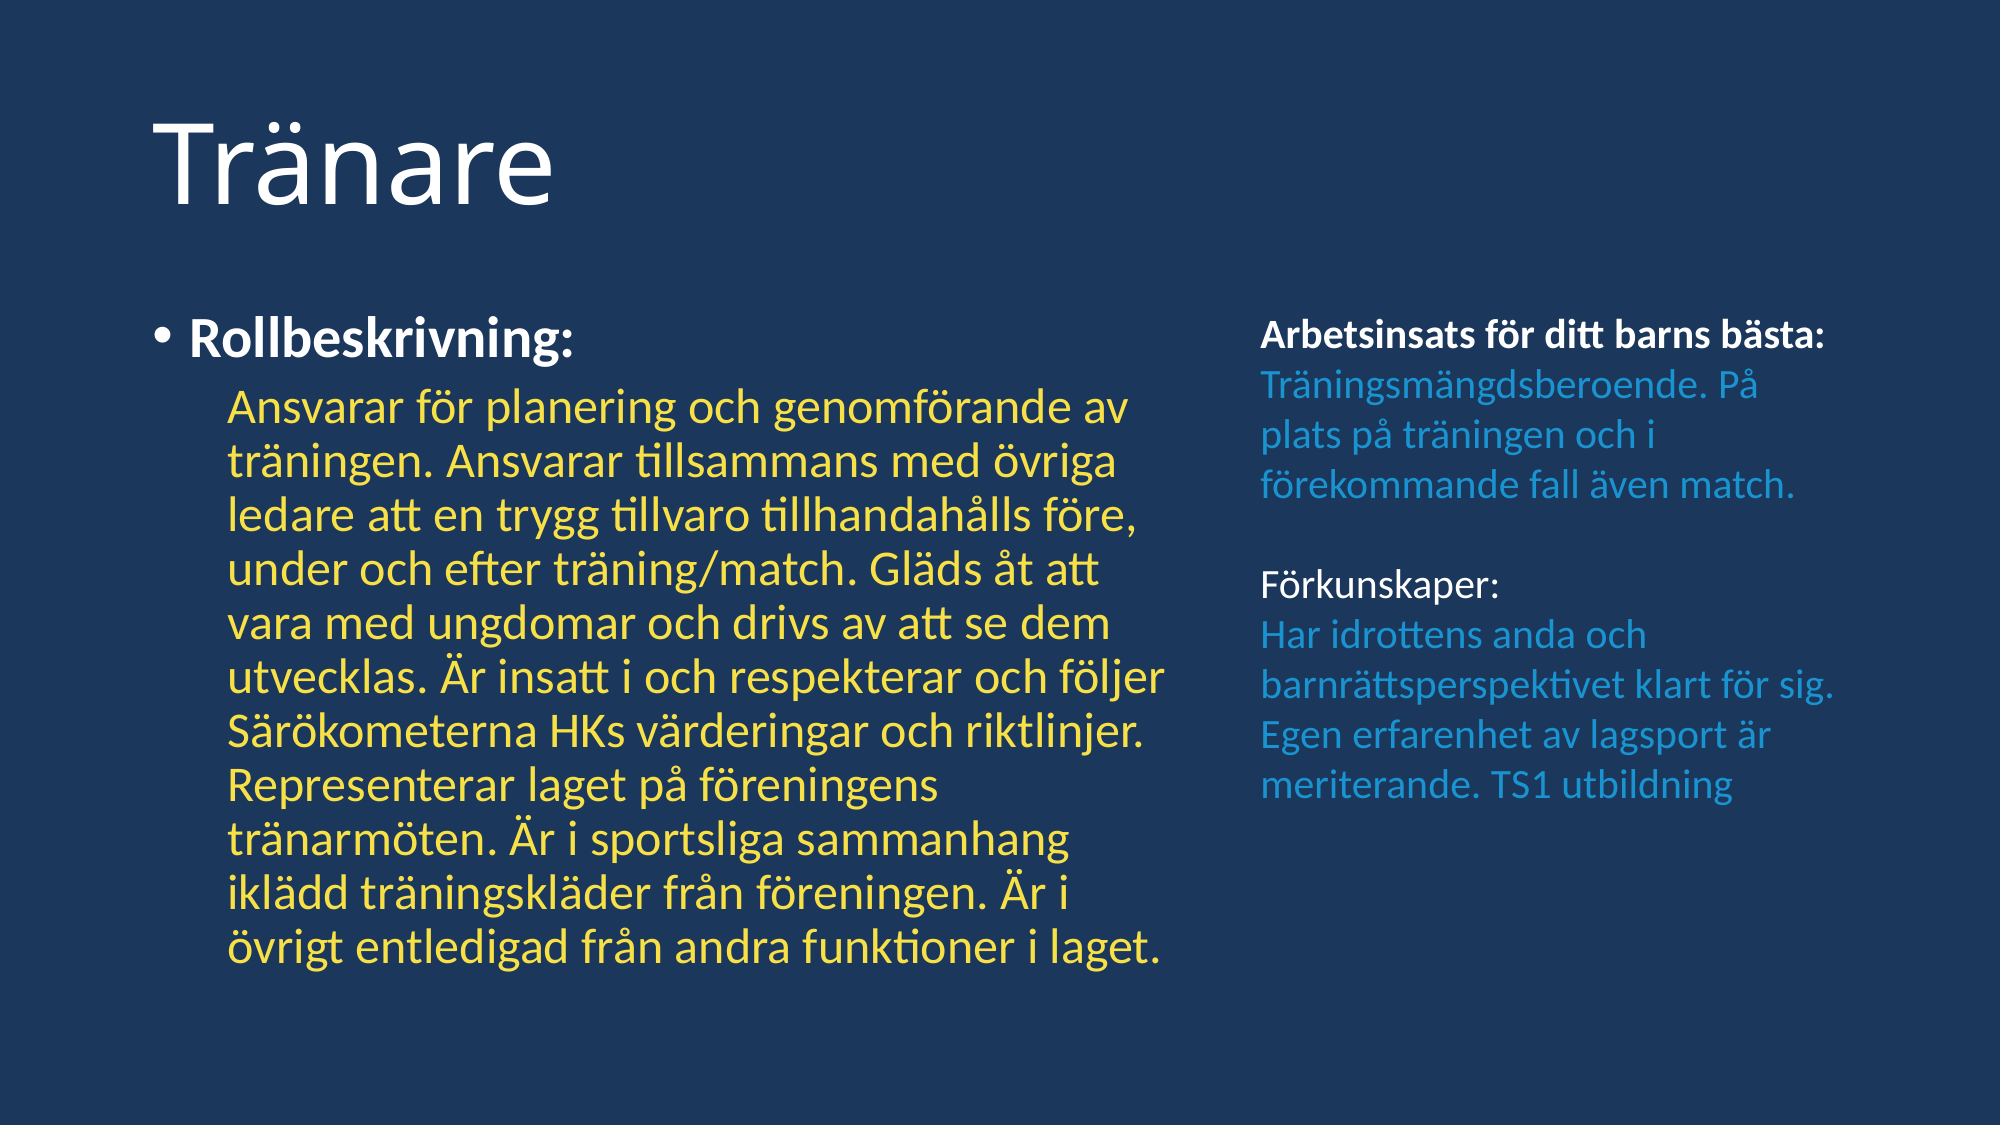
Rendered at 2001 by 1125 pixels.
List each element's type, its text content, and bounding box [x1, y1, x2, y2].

text_box Arbetsinsats för ditt barns bästa: Träningsmängdsberoende. På plats på träningen och i förekommande fall även match. Förkunskaper: Har idrottens anda och barnrättsperspektivet klart för sig. Egen erfarenhet av lagsport är meriterande. TS1 utbildning [1245, 299, 1863, 865]
list Rollbeskrivning: Ansvarar för planering och genomförande av träningen. Ansvarar tillsammans med övriga ledare att en trygg tillvaro tillhandahålls före, under och efter träning/match. Gläds åt att vara med ungdomar och drivs av att se dem utvecklas. Är insatt i och respekterar och följer Särökometerna HKs värderingar och riktlinjer. Representerar laget på föreningens tränarmöten. Är i sportsliga sammanhang iklädd träningskläder från föreningen. Är i övrigt entledigad från andra funktioner i laget. [137, 299, 1192, 984]
title Tränare [137, 59, 1863, 278]
